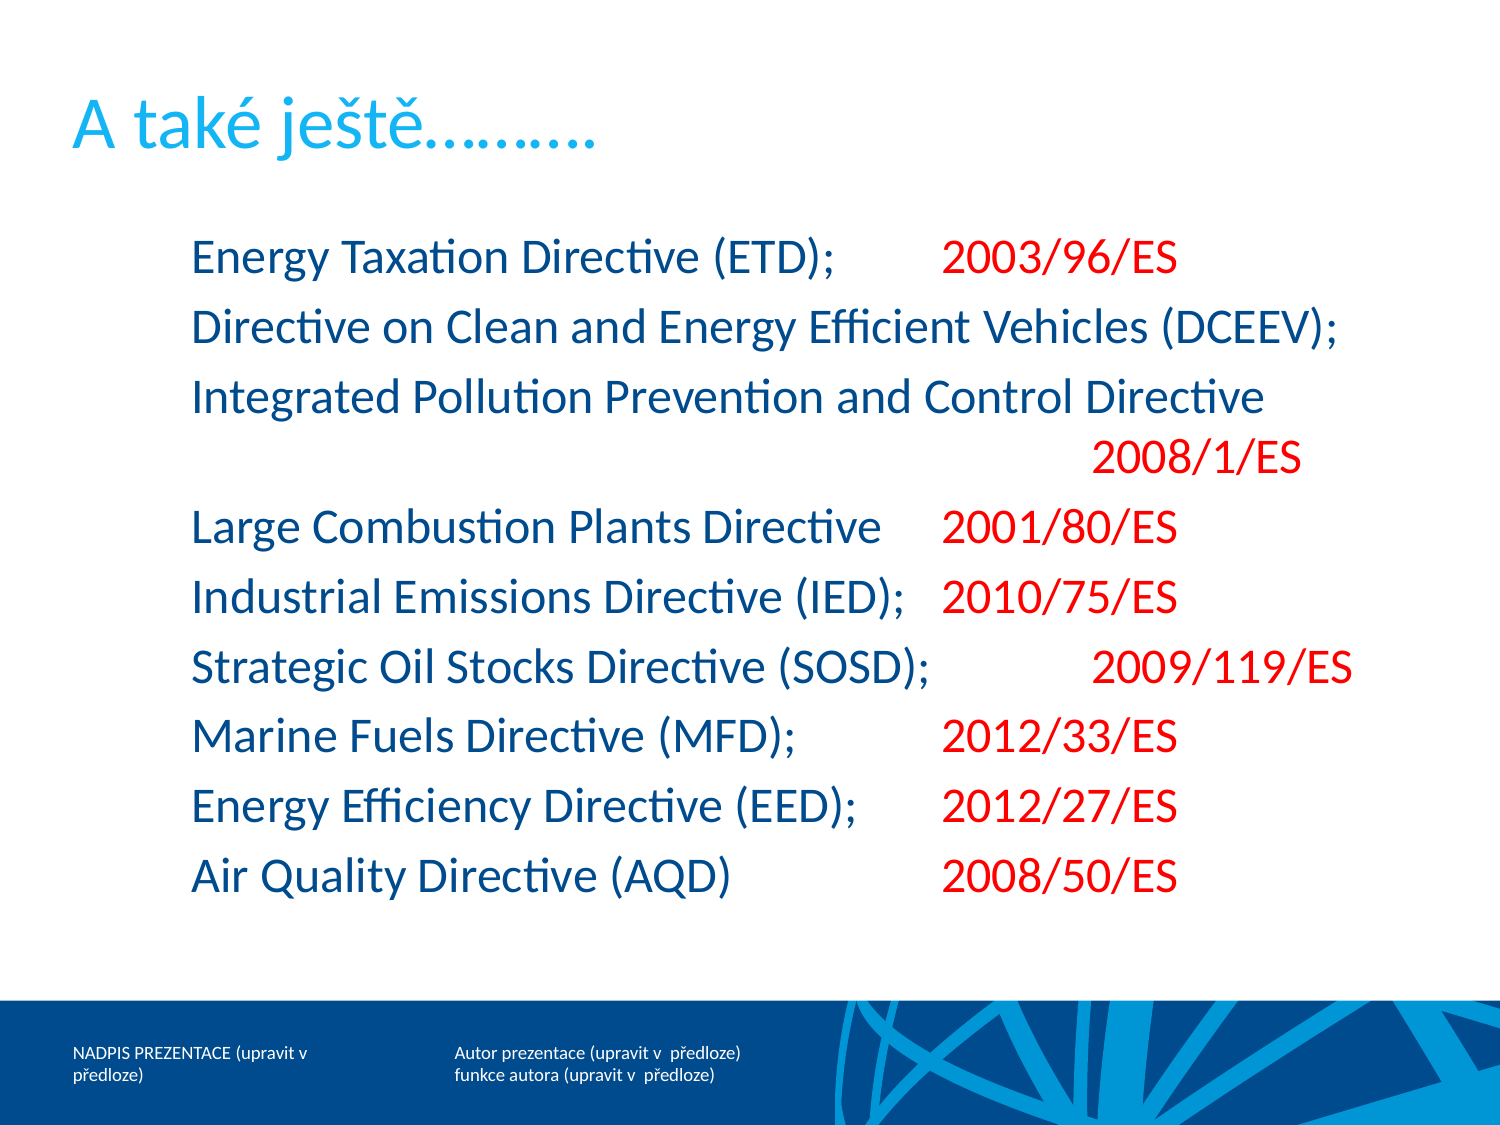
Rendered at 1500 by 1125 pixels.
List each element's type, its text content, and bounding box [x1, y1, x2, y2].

list Energy Taxation Directive (ETD); 2003/96/ES Directive on Clean and Energy Efficient Vehicles (DCEEV); Integrated Pollution Prevention and Control Directive 2008/1/ES Large Combustion Plants Directive 2001/80/ES Industrial Emissions Directive (IED); 2010/75/ES Strategic Oil Stocks Directive (SOSD); 2009/119/ES Marine Fuels Directive (MFD); 2012/33/ES Energy Efficiency Directive (EED); 2012/27/ES Air Quality Directive (AQD) 2008/50/ES [72, 164, 1425, 928]
title A také ještě………. [72, 73, 1425, 164]
